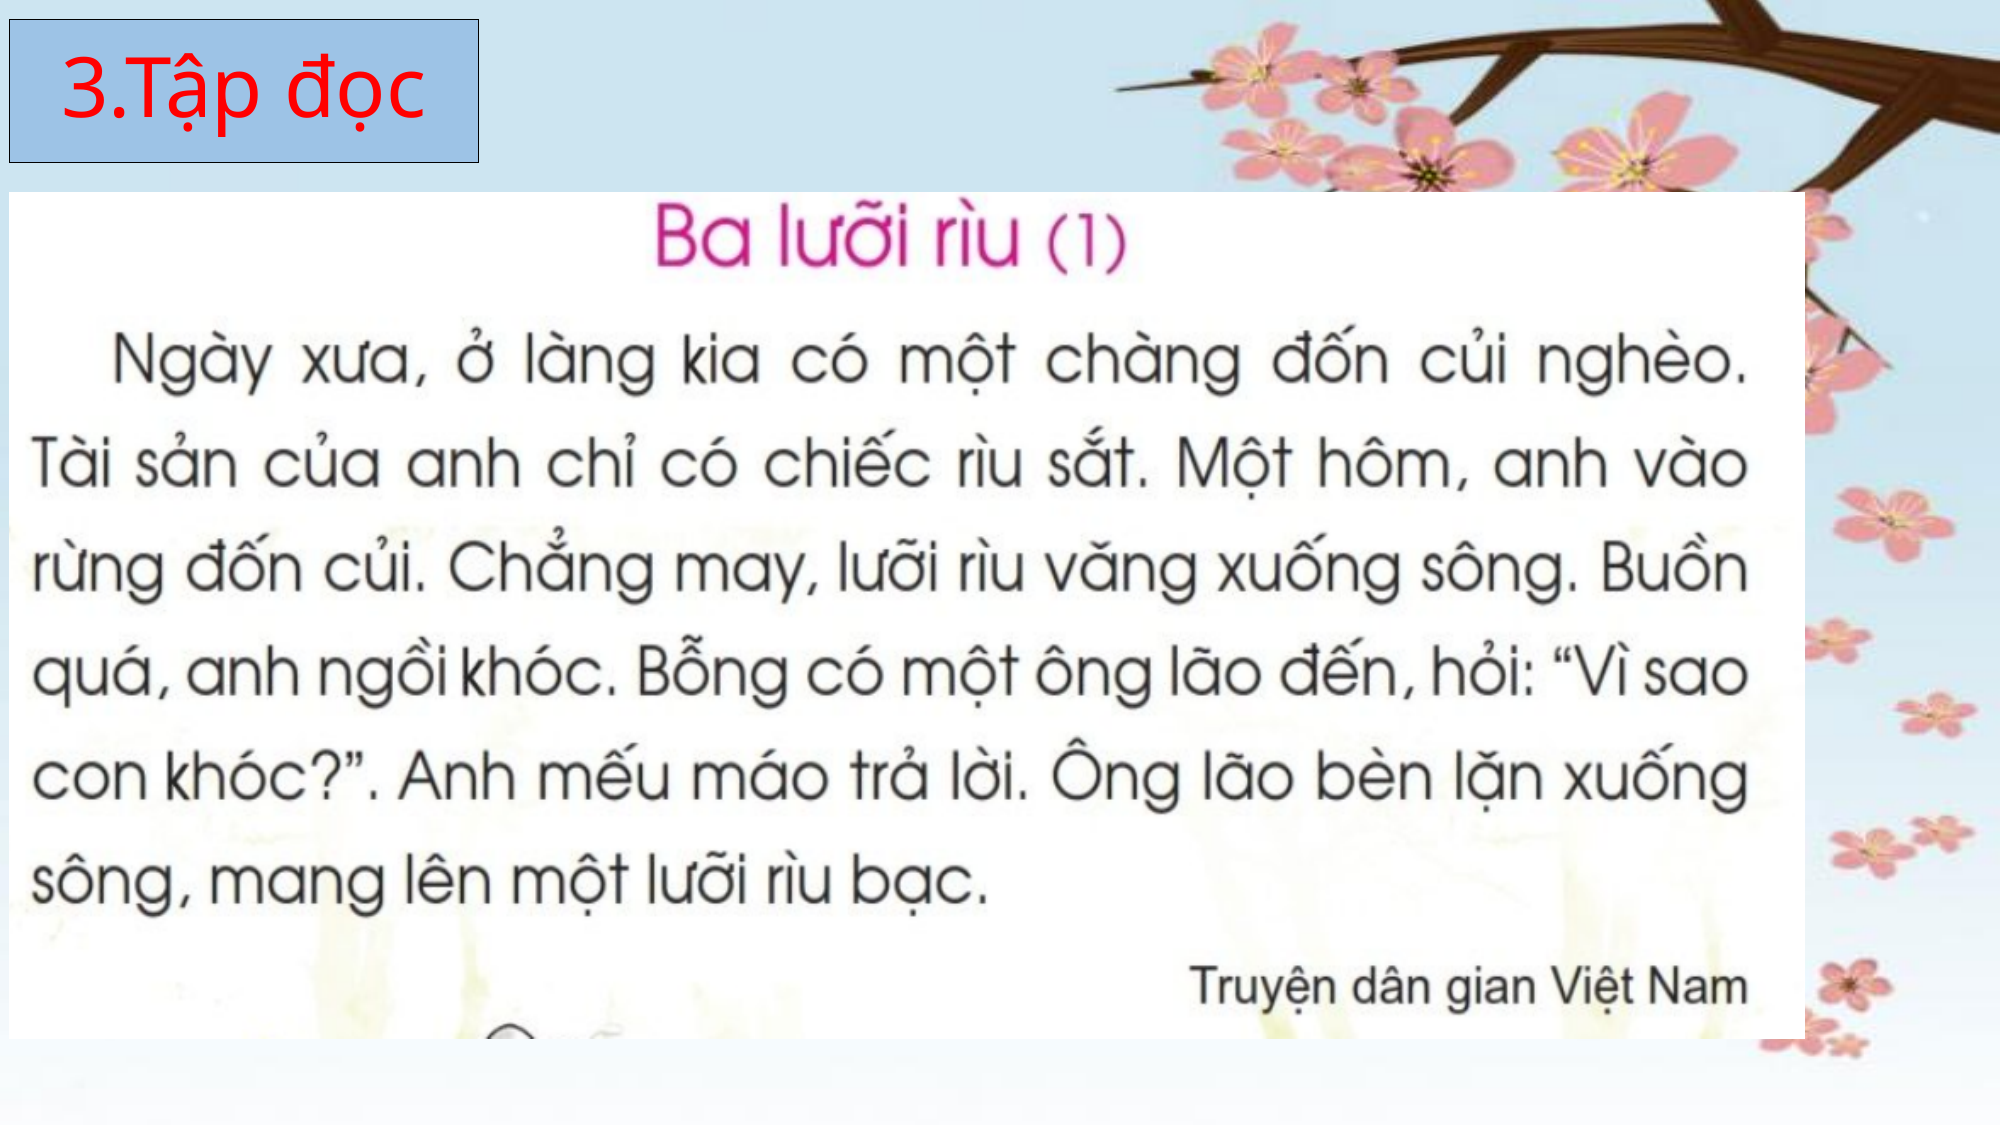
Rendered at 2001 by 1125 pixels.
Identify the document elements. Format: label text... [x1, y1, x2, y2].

title 3.Tập đọc [9, 19, 479, 163]
picture [0, 0, 2000, 1125]
